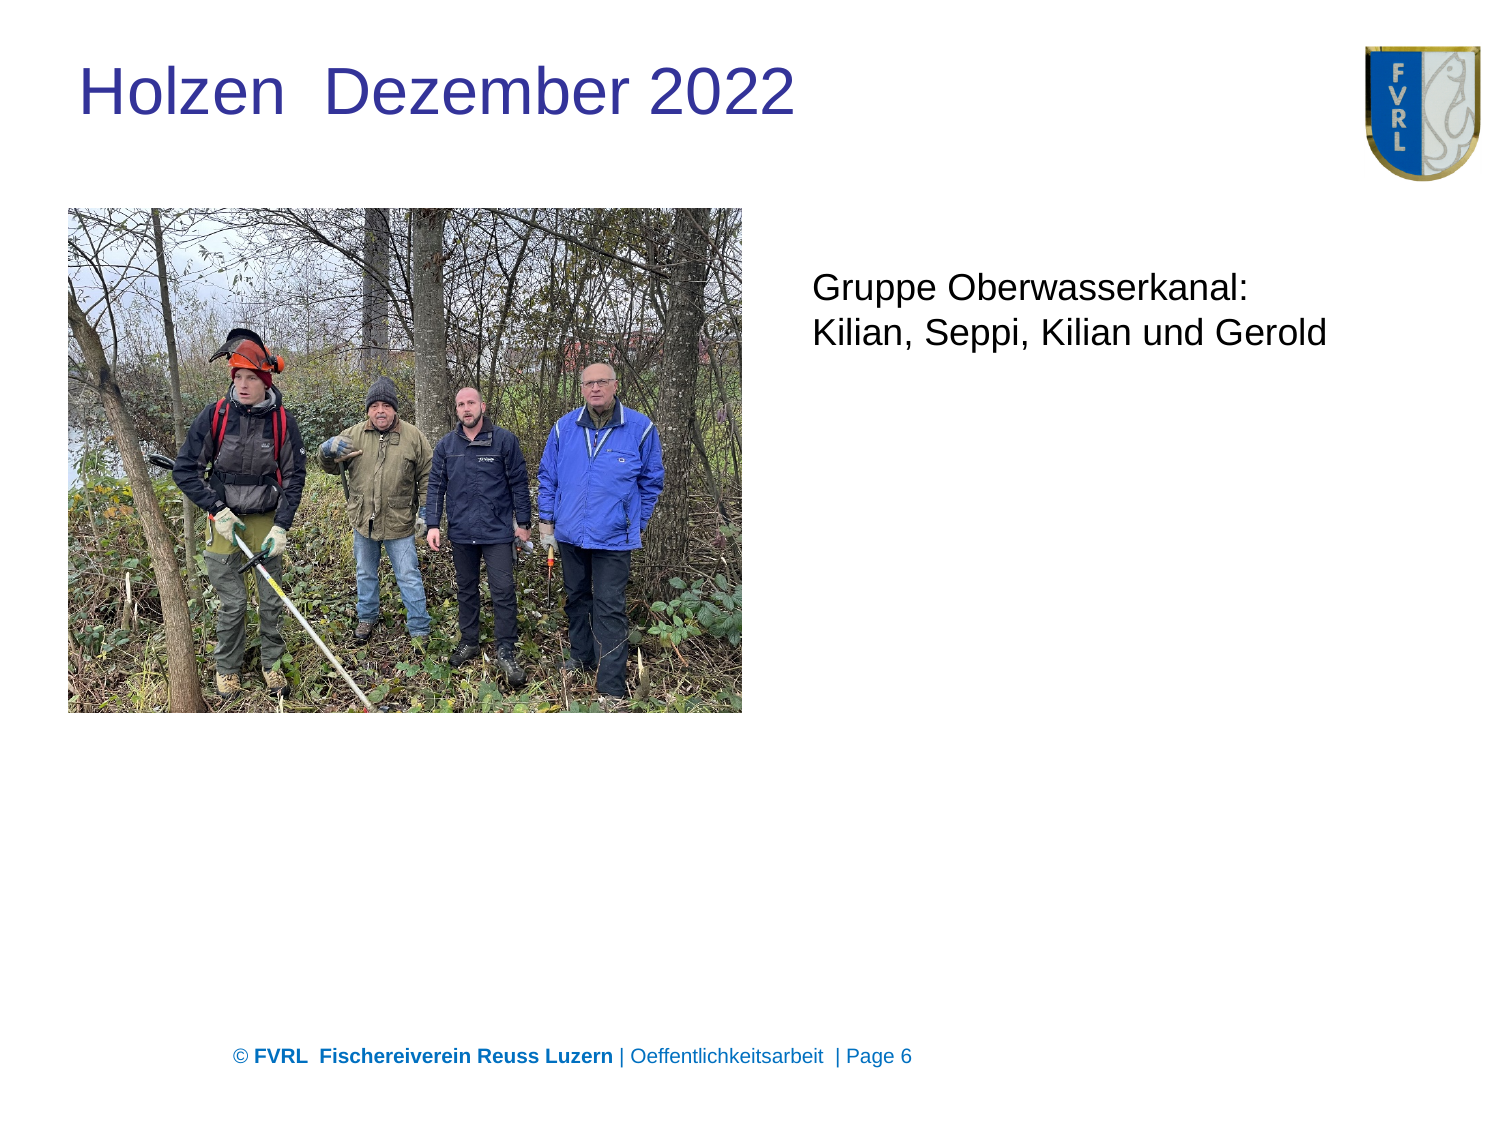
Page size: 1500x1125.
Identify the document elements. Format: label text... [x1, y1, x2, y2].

footer © FVRL Fischereiverein Reuss Luzern | Oeffentlichkeitsarbeit | Page 6 [112, 1035, 1034, 1065]
picture [68, 207, 743, 714]
text_box Gruppe Oberwasserkanal: Kilian, Seppi, Kilian und Gerold [797, 255, 1388, 361]
picture [1362, 42, 1483, 185]
text_box Holzen Dezember 2022 [64, 40, 1423, 136]
